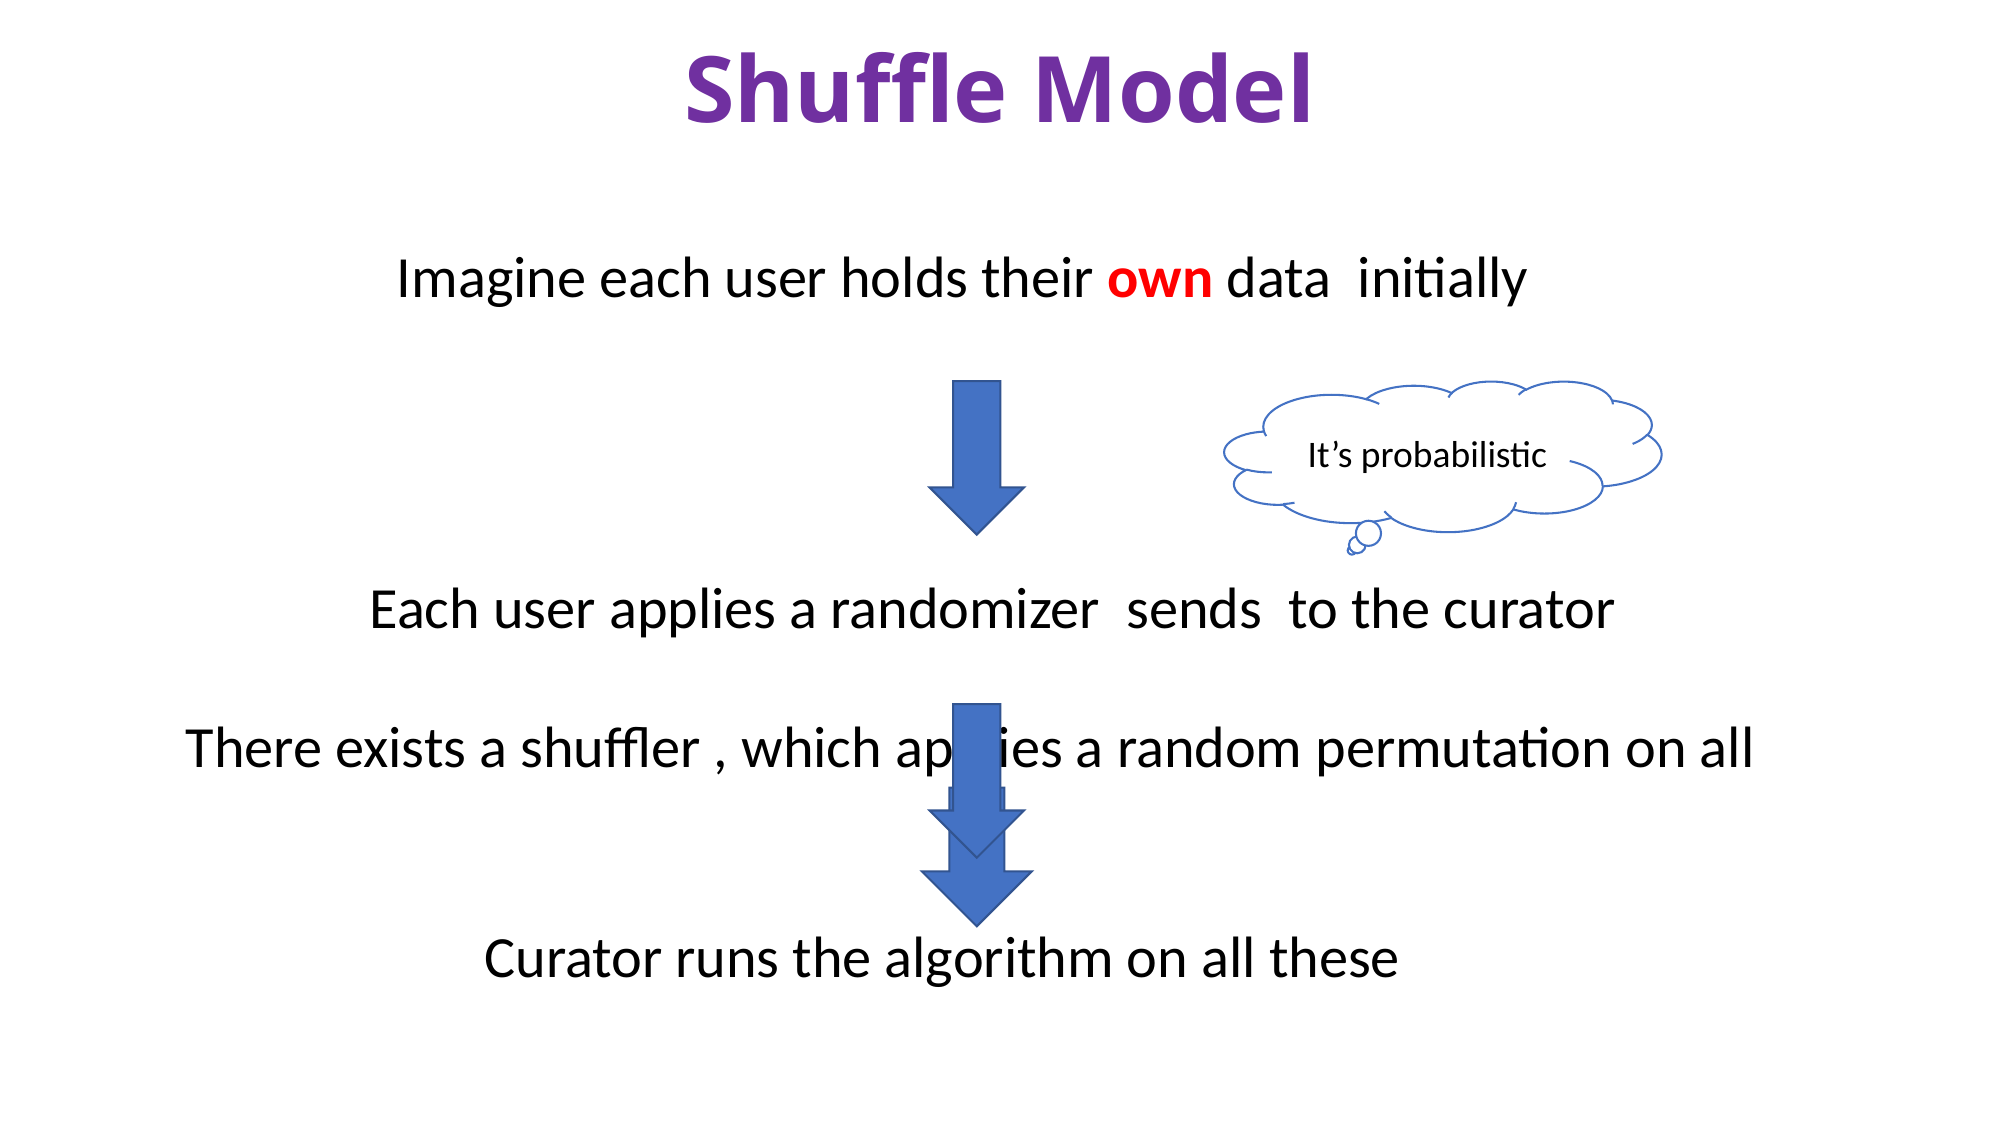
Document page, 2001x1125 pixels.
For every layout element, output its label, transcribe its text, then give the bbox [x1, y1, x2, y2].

text_box It’s probabilistic [1223, 380, 1663, 556]
text_box Shuffle Model [137, 18, 1863, 168]
text_box [919, 831, 1035, 928]
text_box [927, 703, 1027, 860]
text_box [927, 380, 1027, 537]
text_box [1002, 786, 1006, 809]
text_box [948, 786, 952, 809]
